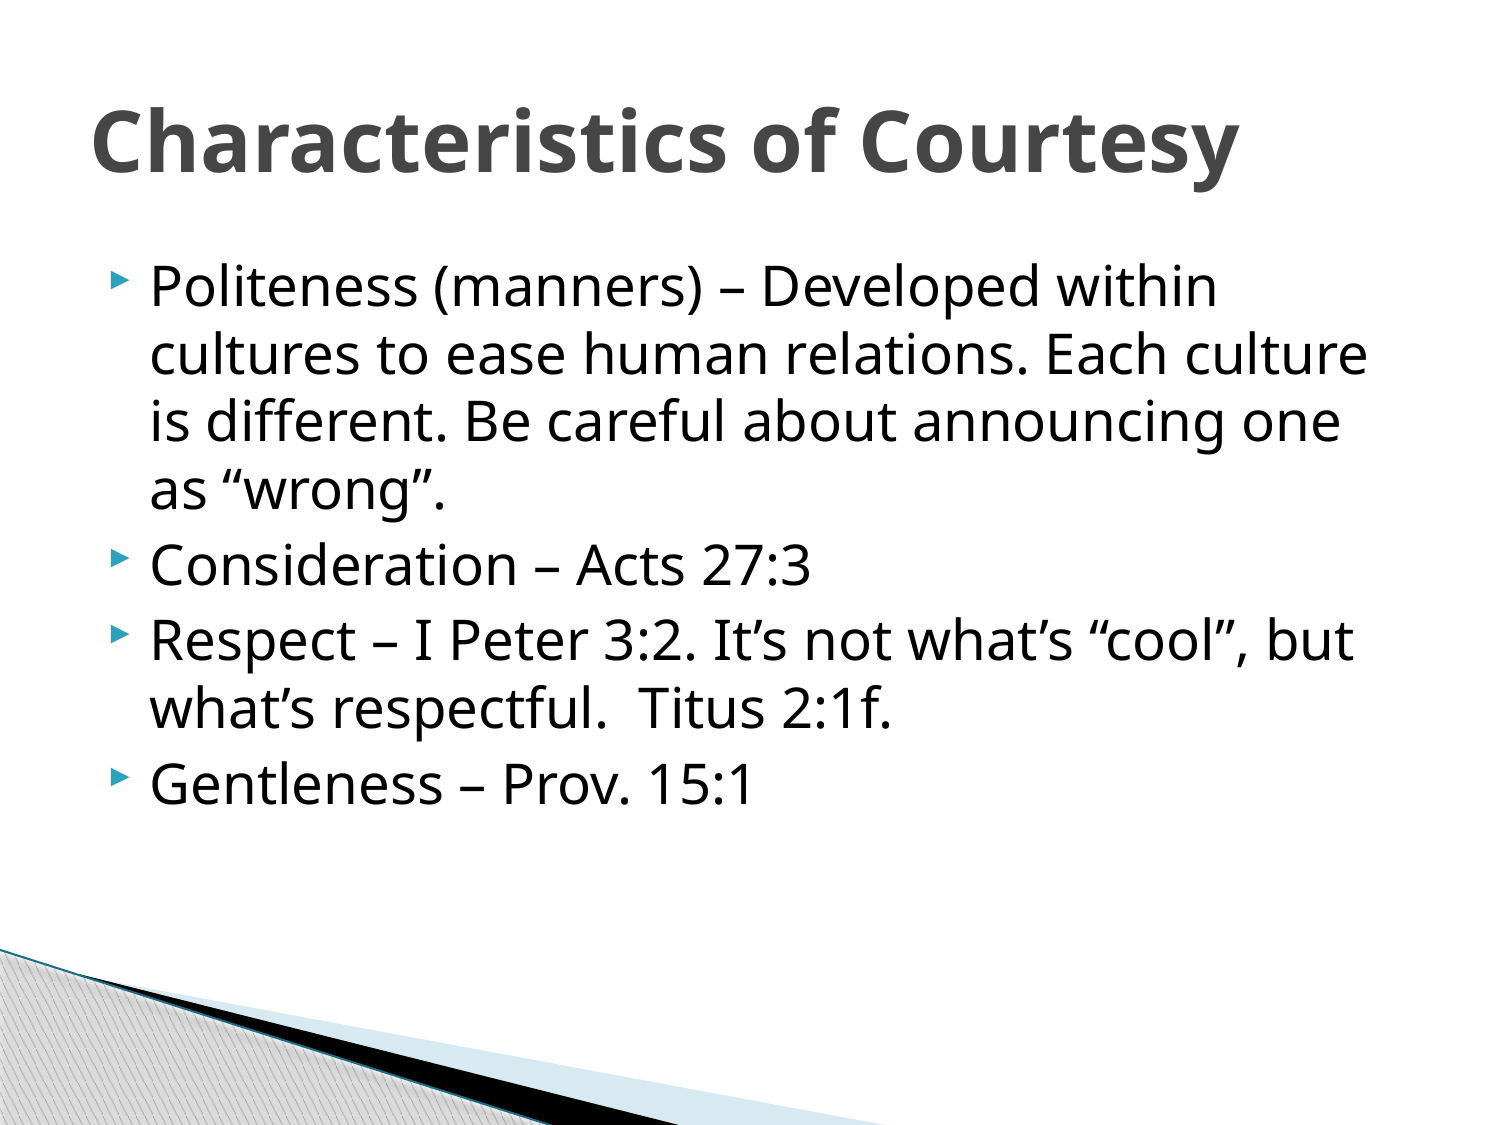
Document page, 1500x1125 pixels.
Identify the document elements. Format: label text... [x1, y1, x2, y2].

title Characteristics of Courtesy [75, 45, 1425, 233]
list Politeness (manners) – Developed within cultures to ease human relations. Each culture is different. Be careful about announcing one as “wrong”. Consideration – Acts 27:3 Respect – I Peter 3:2. It’s not what’s “cool”, but what’s respectful. Titus 2:1f. Gentleness – Prov. 15:1 [75, 243, 1425, 986]
